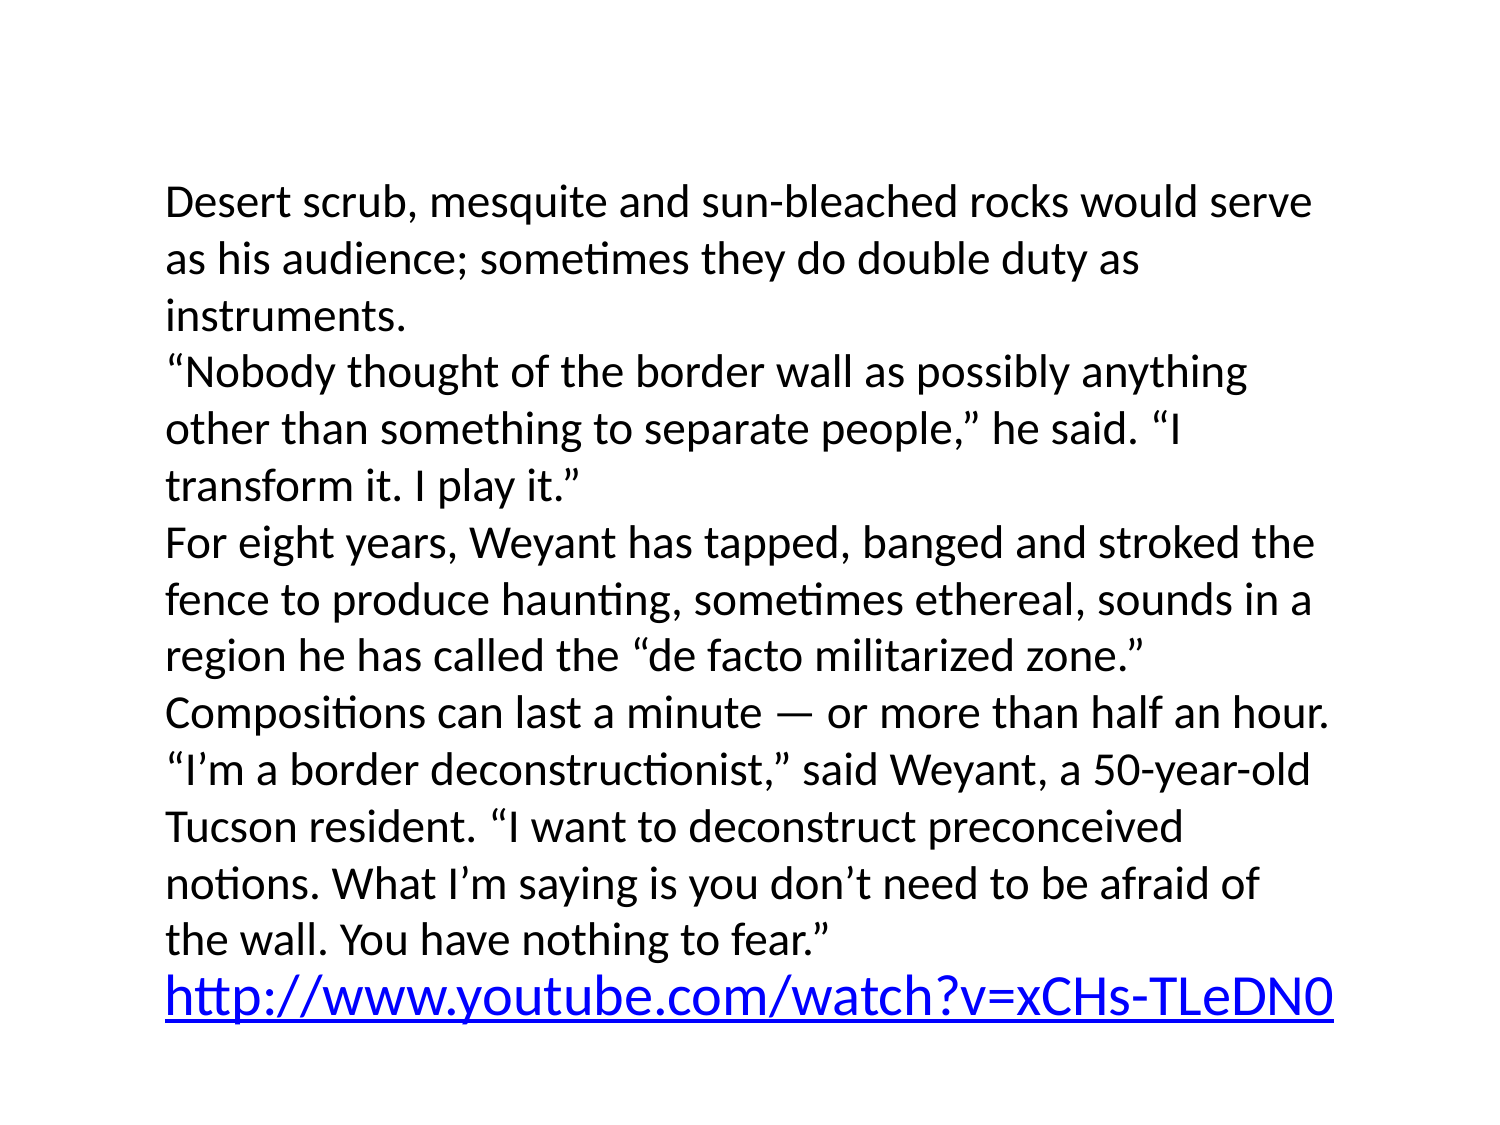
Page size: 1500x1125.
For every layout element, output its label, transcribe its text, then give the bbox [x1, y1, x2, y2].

text_box http://www.youtube.com/watch?v=xCHs-TLeDN0 [149, 949, 1363, 1105]
subtitle Desert scrub, mesquite and sun-bleached rocks would serve as his audience; sometimes they do double duty as instruments. “Nobody thought of the border wall as possibly anything other than something to separate people,” he said. “I transform it. I play it.” For eight years, Weyant has tapped, banged and stroked the fence to produce haunting, sometimes ethereal, sounds in a region he has called the “de facto militarized zone.” Compositions can last a minute — or more than half an hour. “I’m a border deconstructionist,” said Weyant, a 50-year-old Tucson resident. “I want to deconstruct preconceived notions. What I’m saying is you don’t need to be afraid of the wall. You have nothing to fear.” [150, 162, 1350, 949]
